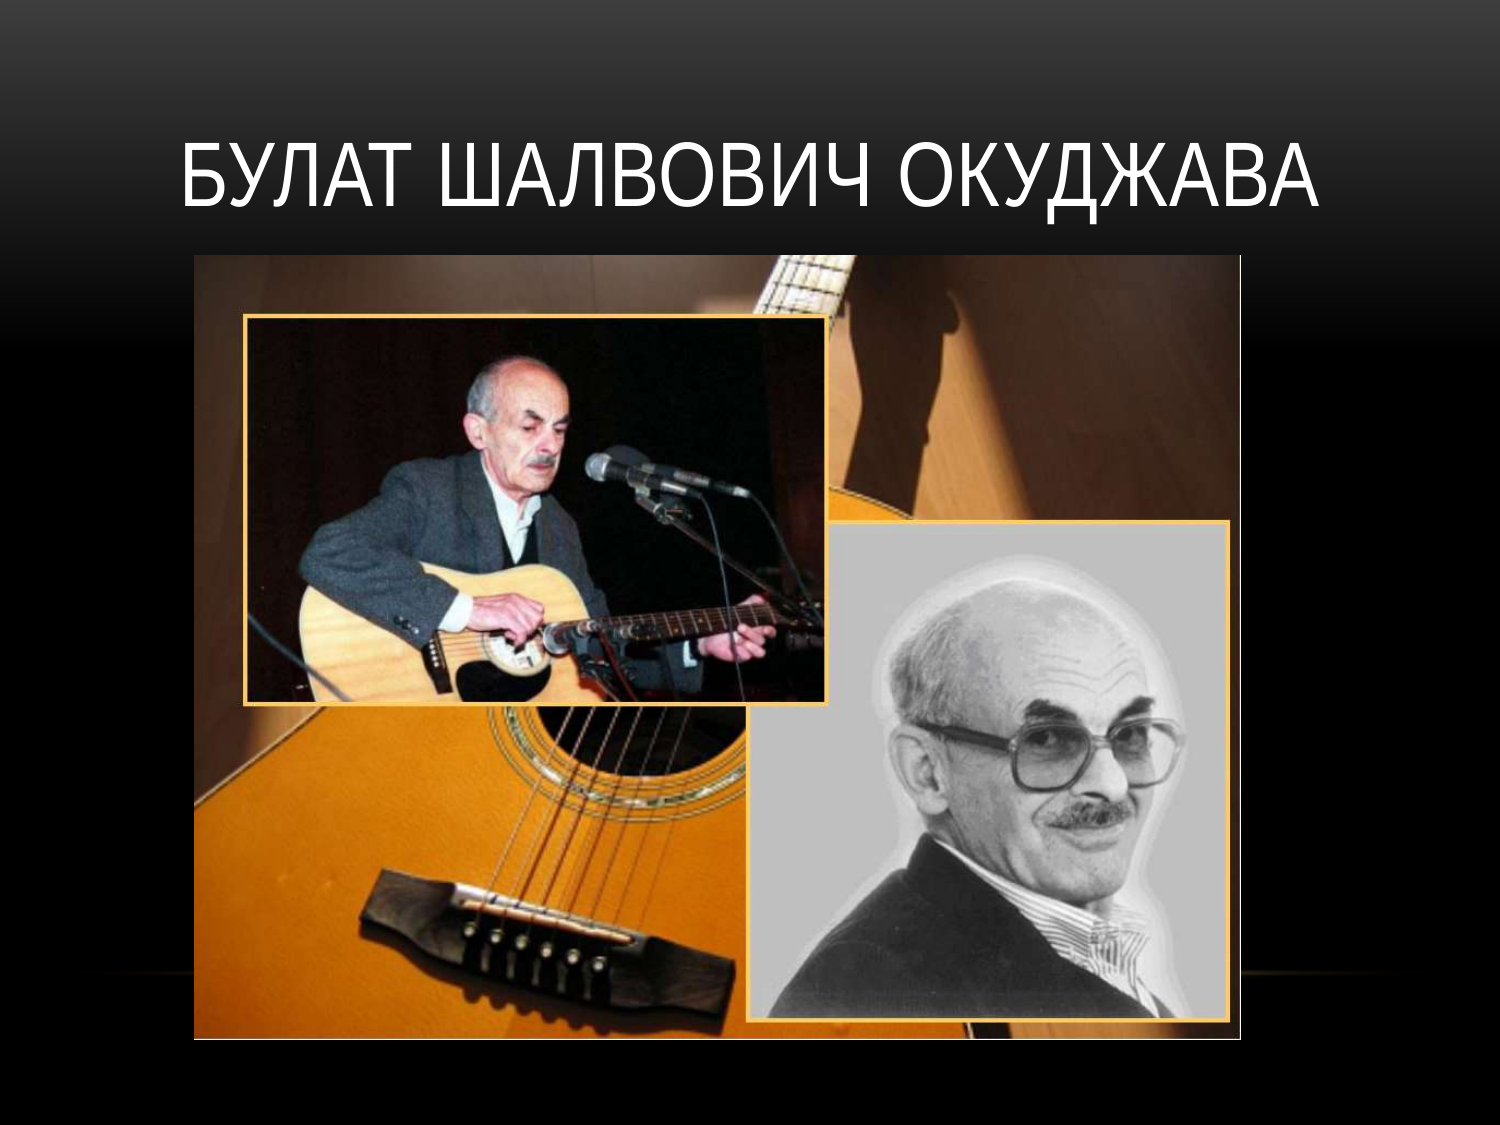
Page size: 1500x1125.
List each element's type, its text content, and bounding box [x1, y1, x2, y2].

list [194, 255, 1241, 1040]
title Булат шалвович окуджава [99, 45, 1400, 233]
picture [0, 0, 1500, 1125]
